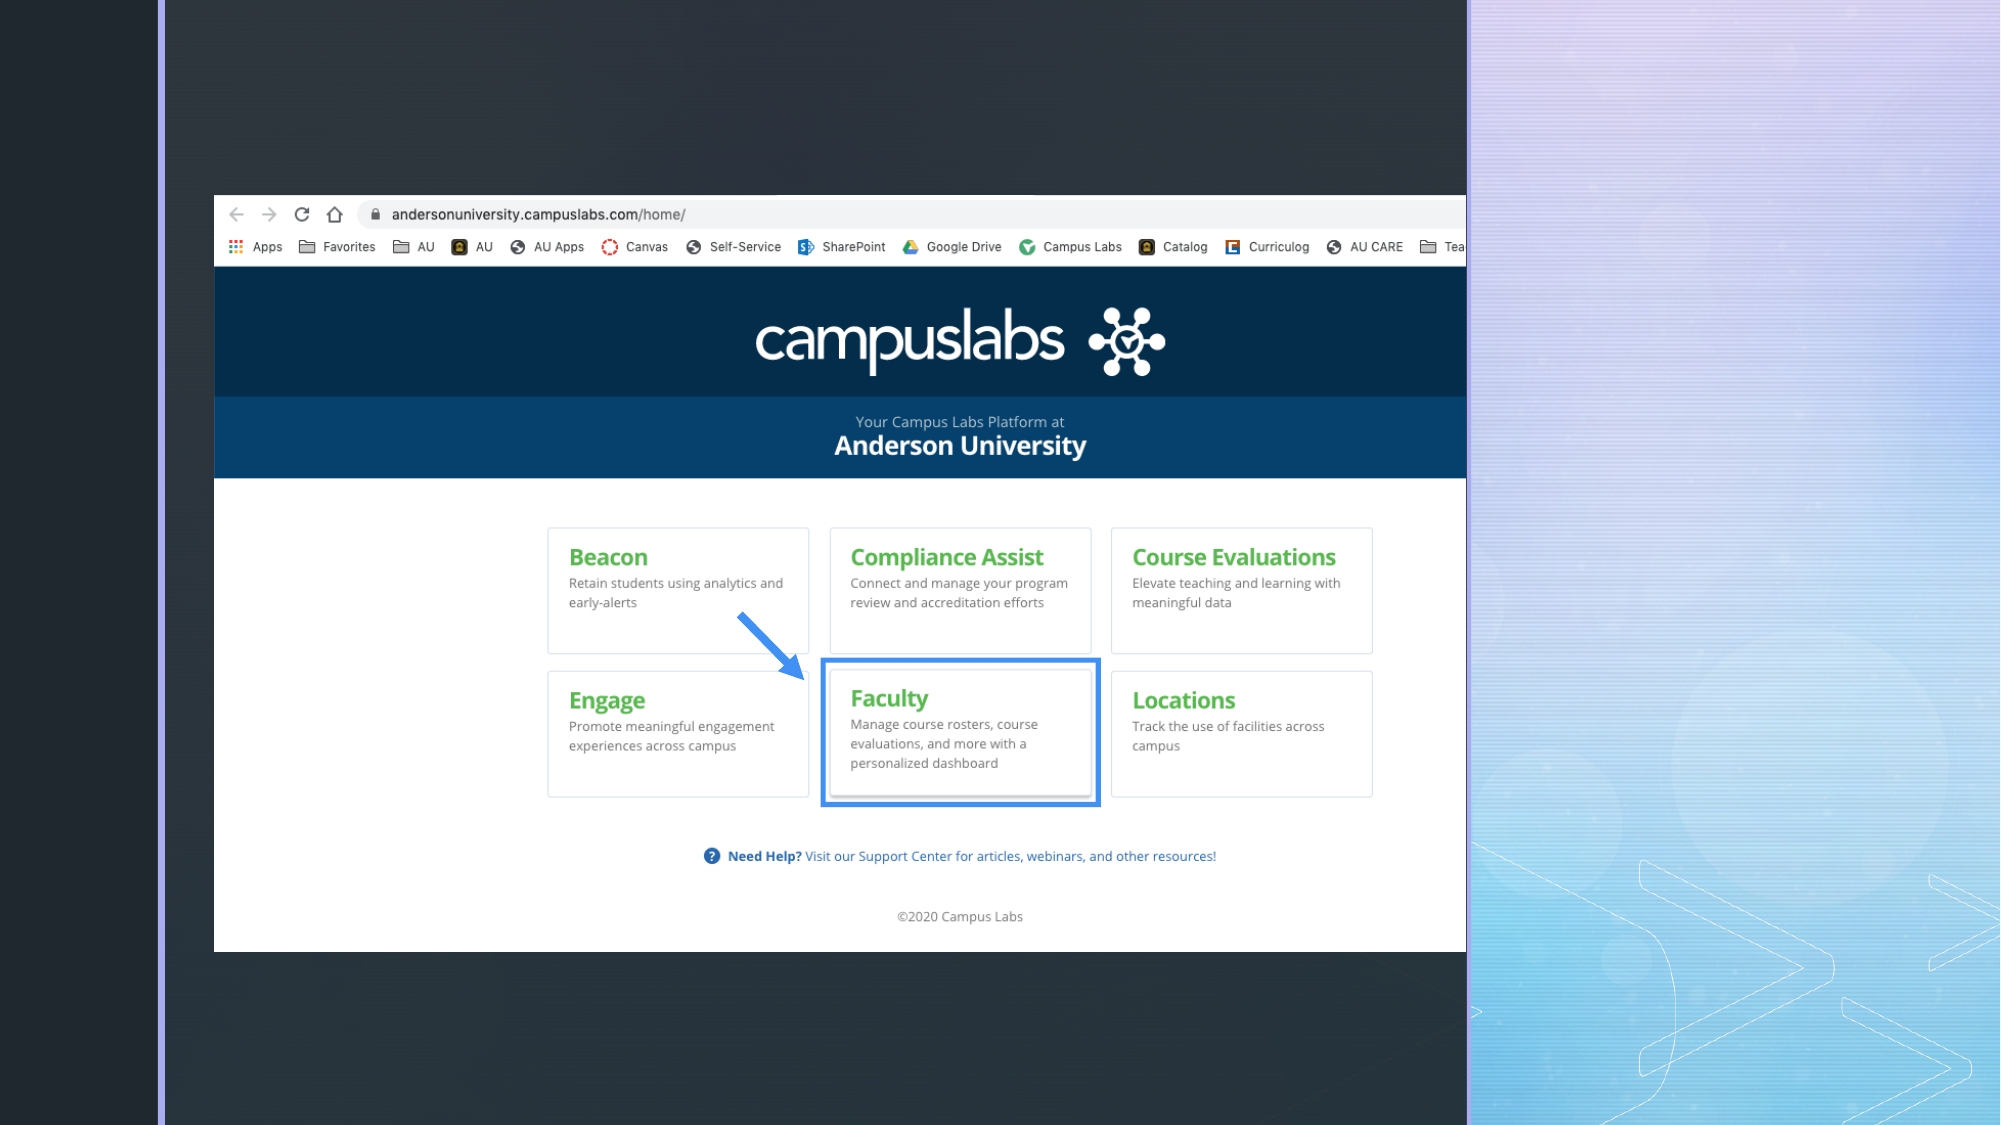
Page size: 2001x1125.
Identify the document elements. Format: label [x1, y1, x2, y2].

picture [214, 195, 1466, 952]
picture [1472, 0, 2001, 1125]
text_box [739, 614, 805, 681]
